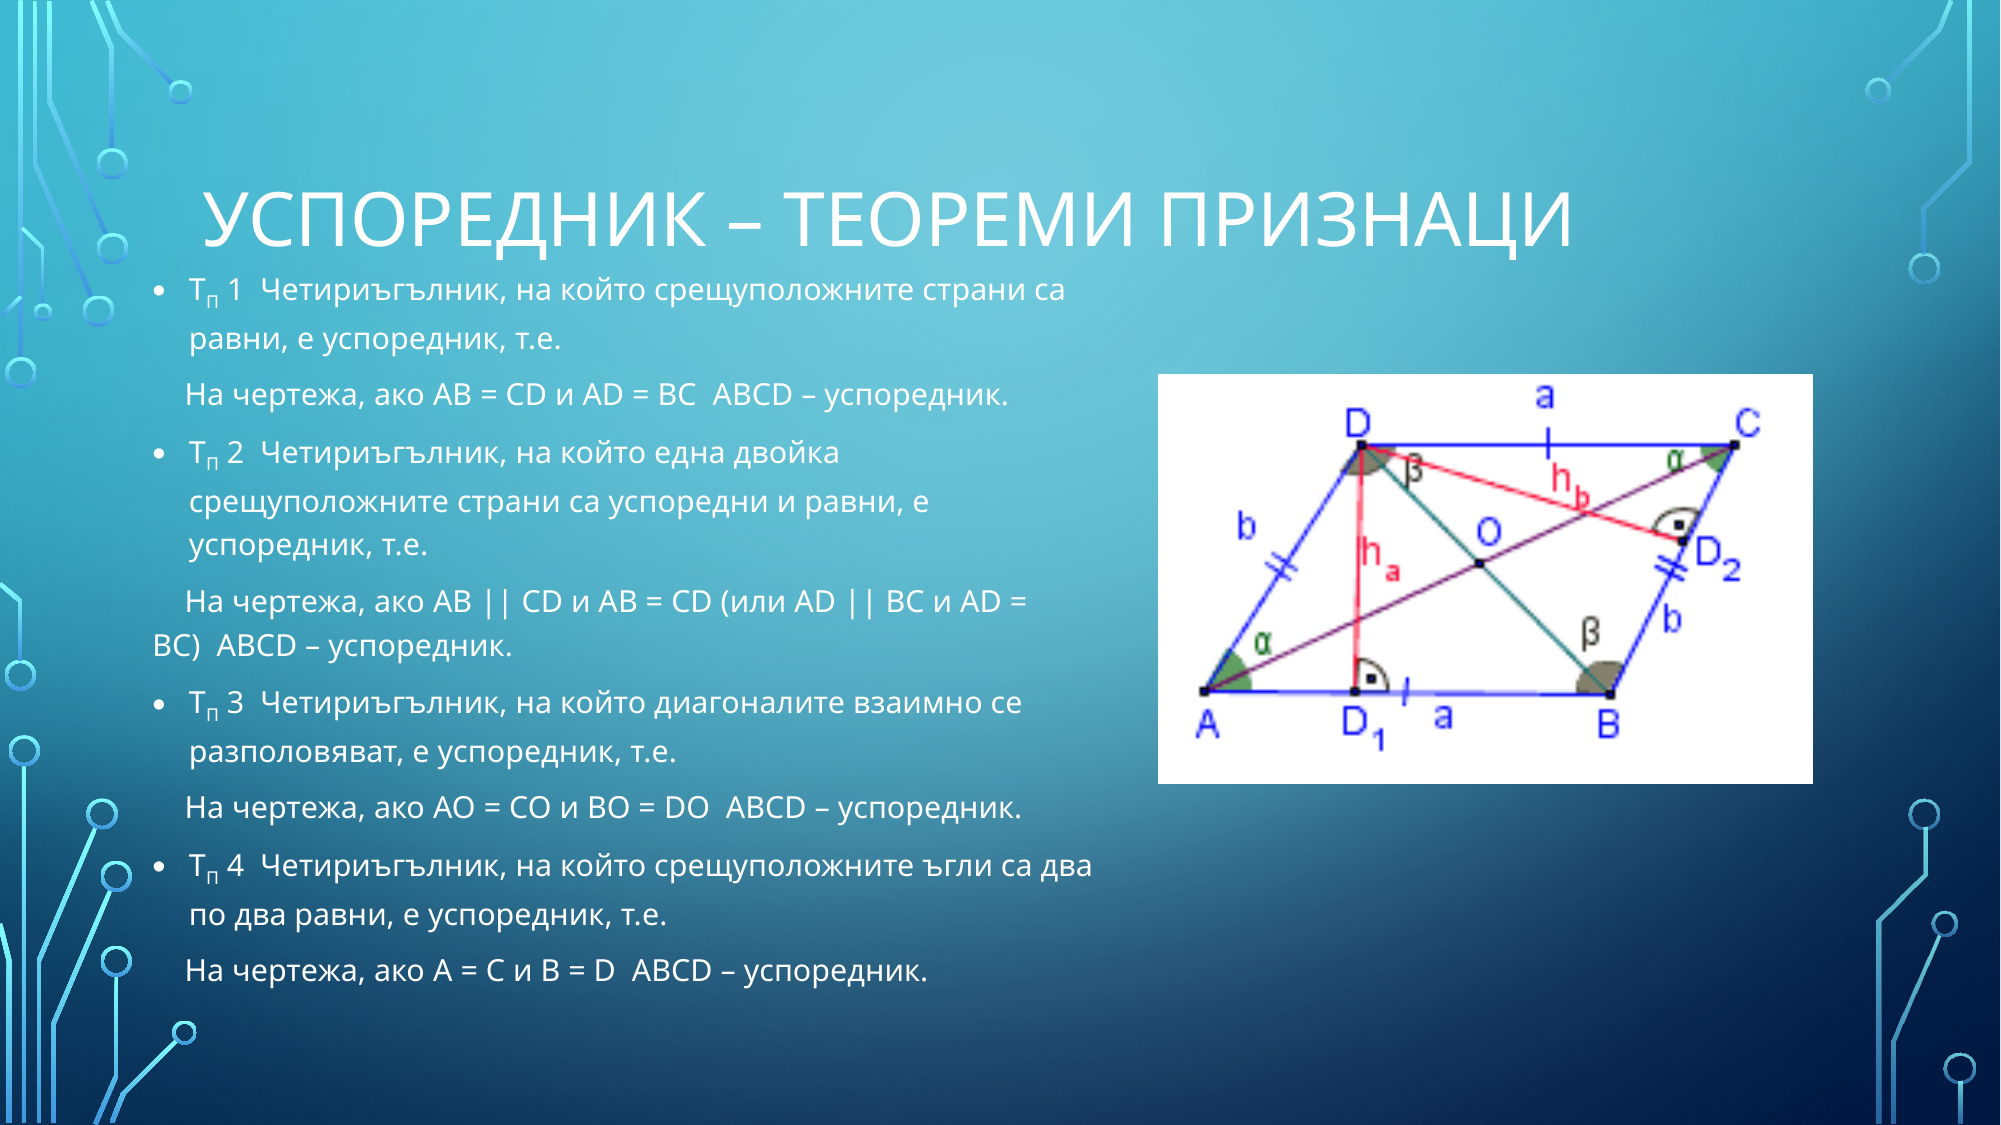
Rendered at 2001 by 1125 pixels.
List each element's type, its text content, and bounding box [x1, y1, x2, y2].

title Успоредник – теореми признаци [187, 101, 1813, 344]
list TП 1 Четириъгълник, на който срещуположните страни са равни, е успоредник, т.е. На чертежа, ако AB = CD и AD = BC ABCD – успоредник. TП 2 Четириъгълник, на който една двойка срещуположните страни са успоредни и равни, е успоредник, т.е. На чертежа, ако AB || CD и AB = CD (или AD || BC и AD = BC) ABCD – успоредник. TП 3 Четириъгълник, на който диагоналите взаимно се разполовяват, е успоредник, т.е. На чертежа, ако AO = CO и BO = DO ABCD – успоредник. TП 4 Четириъгълник, на който срещуположните ъгли са два по два равни, е успоредник, т.е. На чертежа, ако A = C и B = D ABCD – успоредник. [137, 254, 1119, 1009]
picture [1157, 374, 1813, 784]
